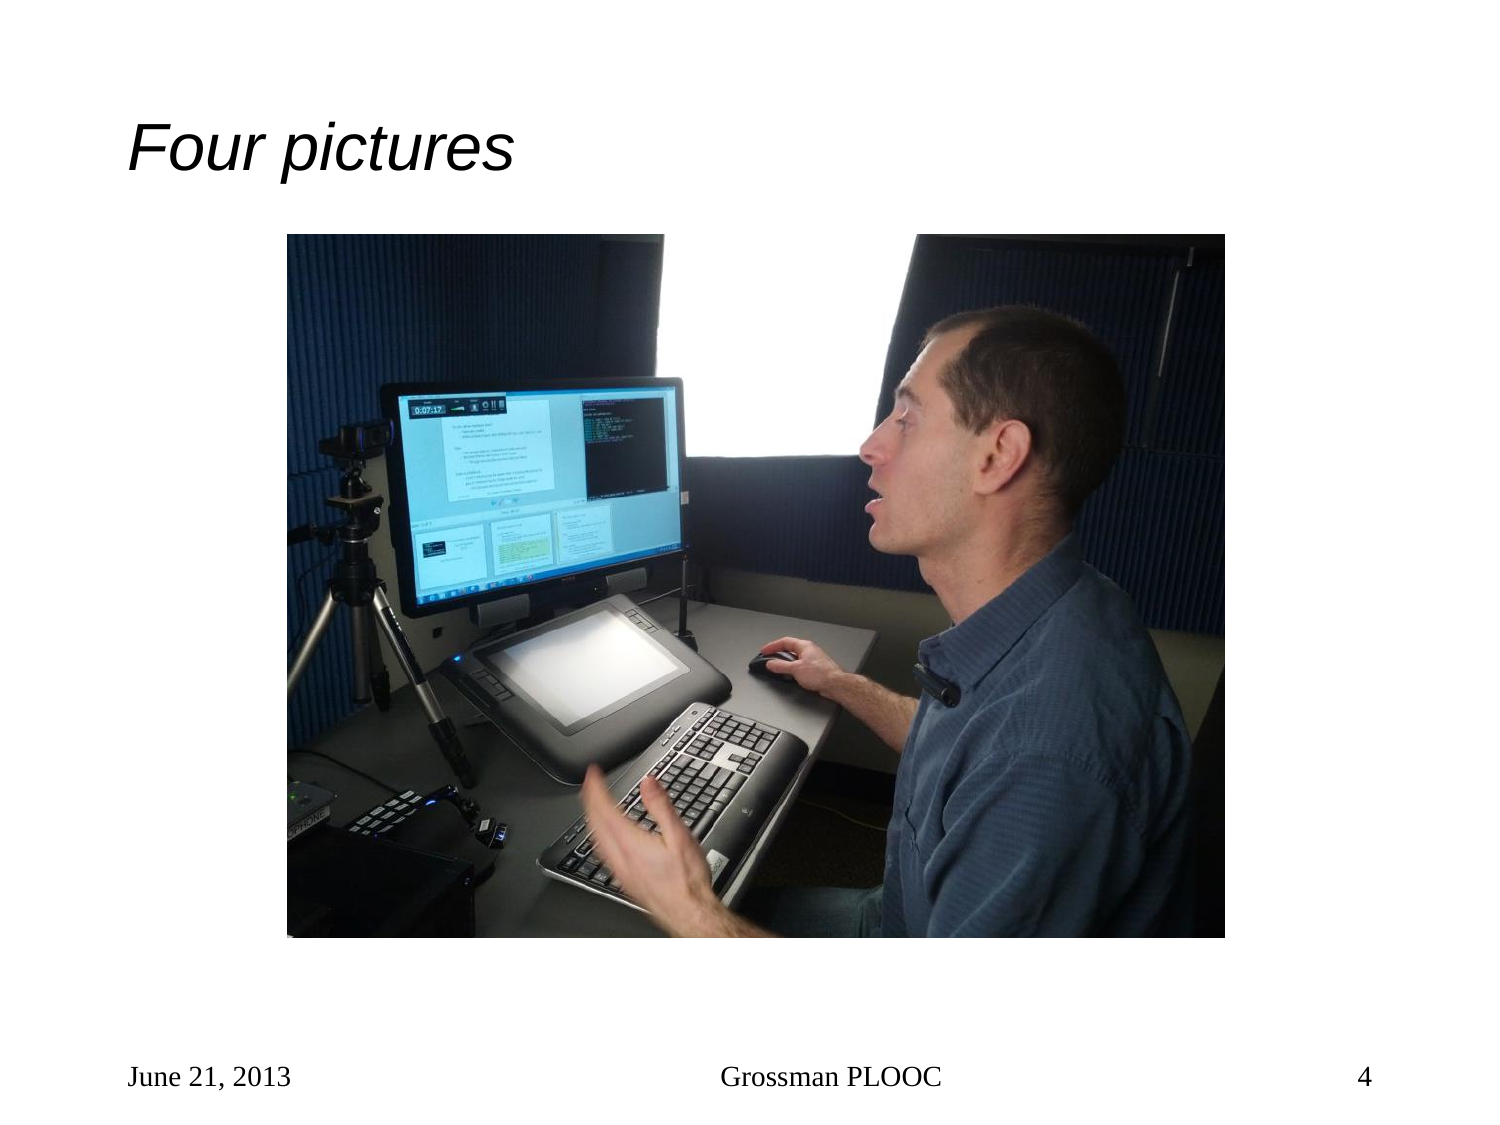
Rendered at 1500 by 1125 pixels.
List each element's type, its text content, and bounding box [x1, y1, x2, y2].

picture [287, 234, 1226, 938]
slide_number 4 [1251, 1049, 1388, 1125]
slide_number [112, 1049, 412, 1125]
footer Grossman PLOOC [412, 1049, 1251, 1125]
title Four pictures [112, 49, 1388, 238]
